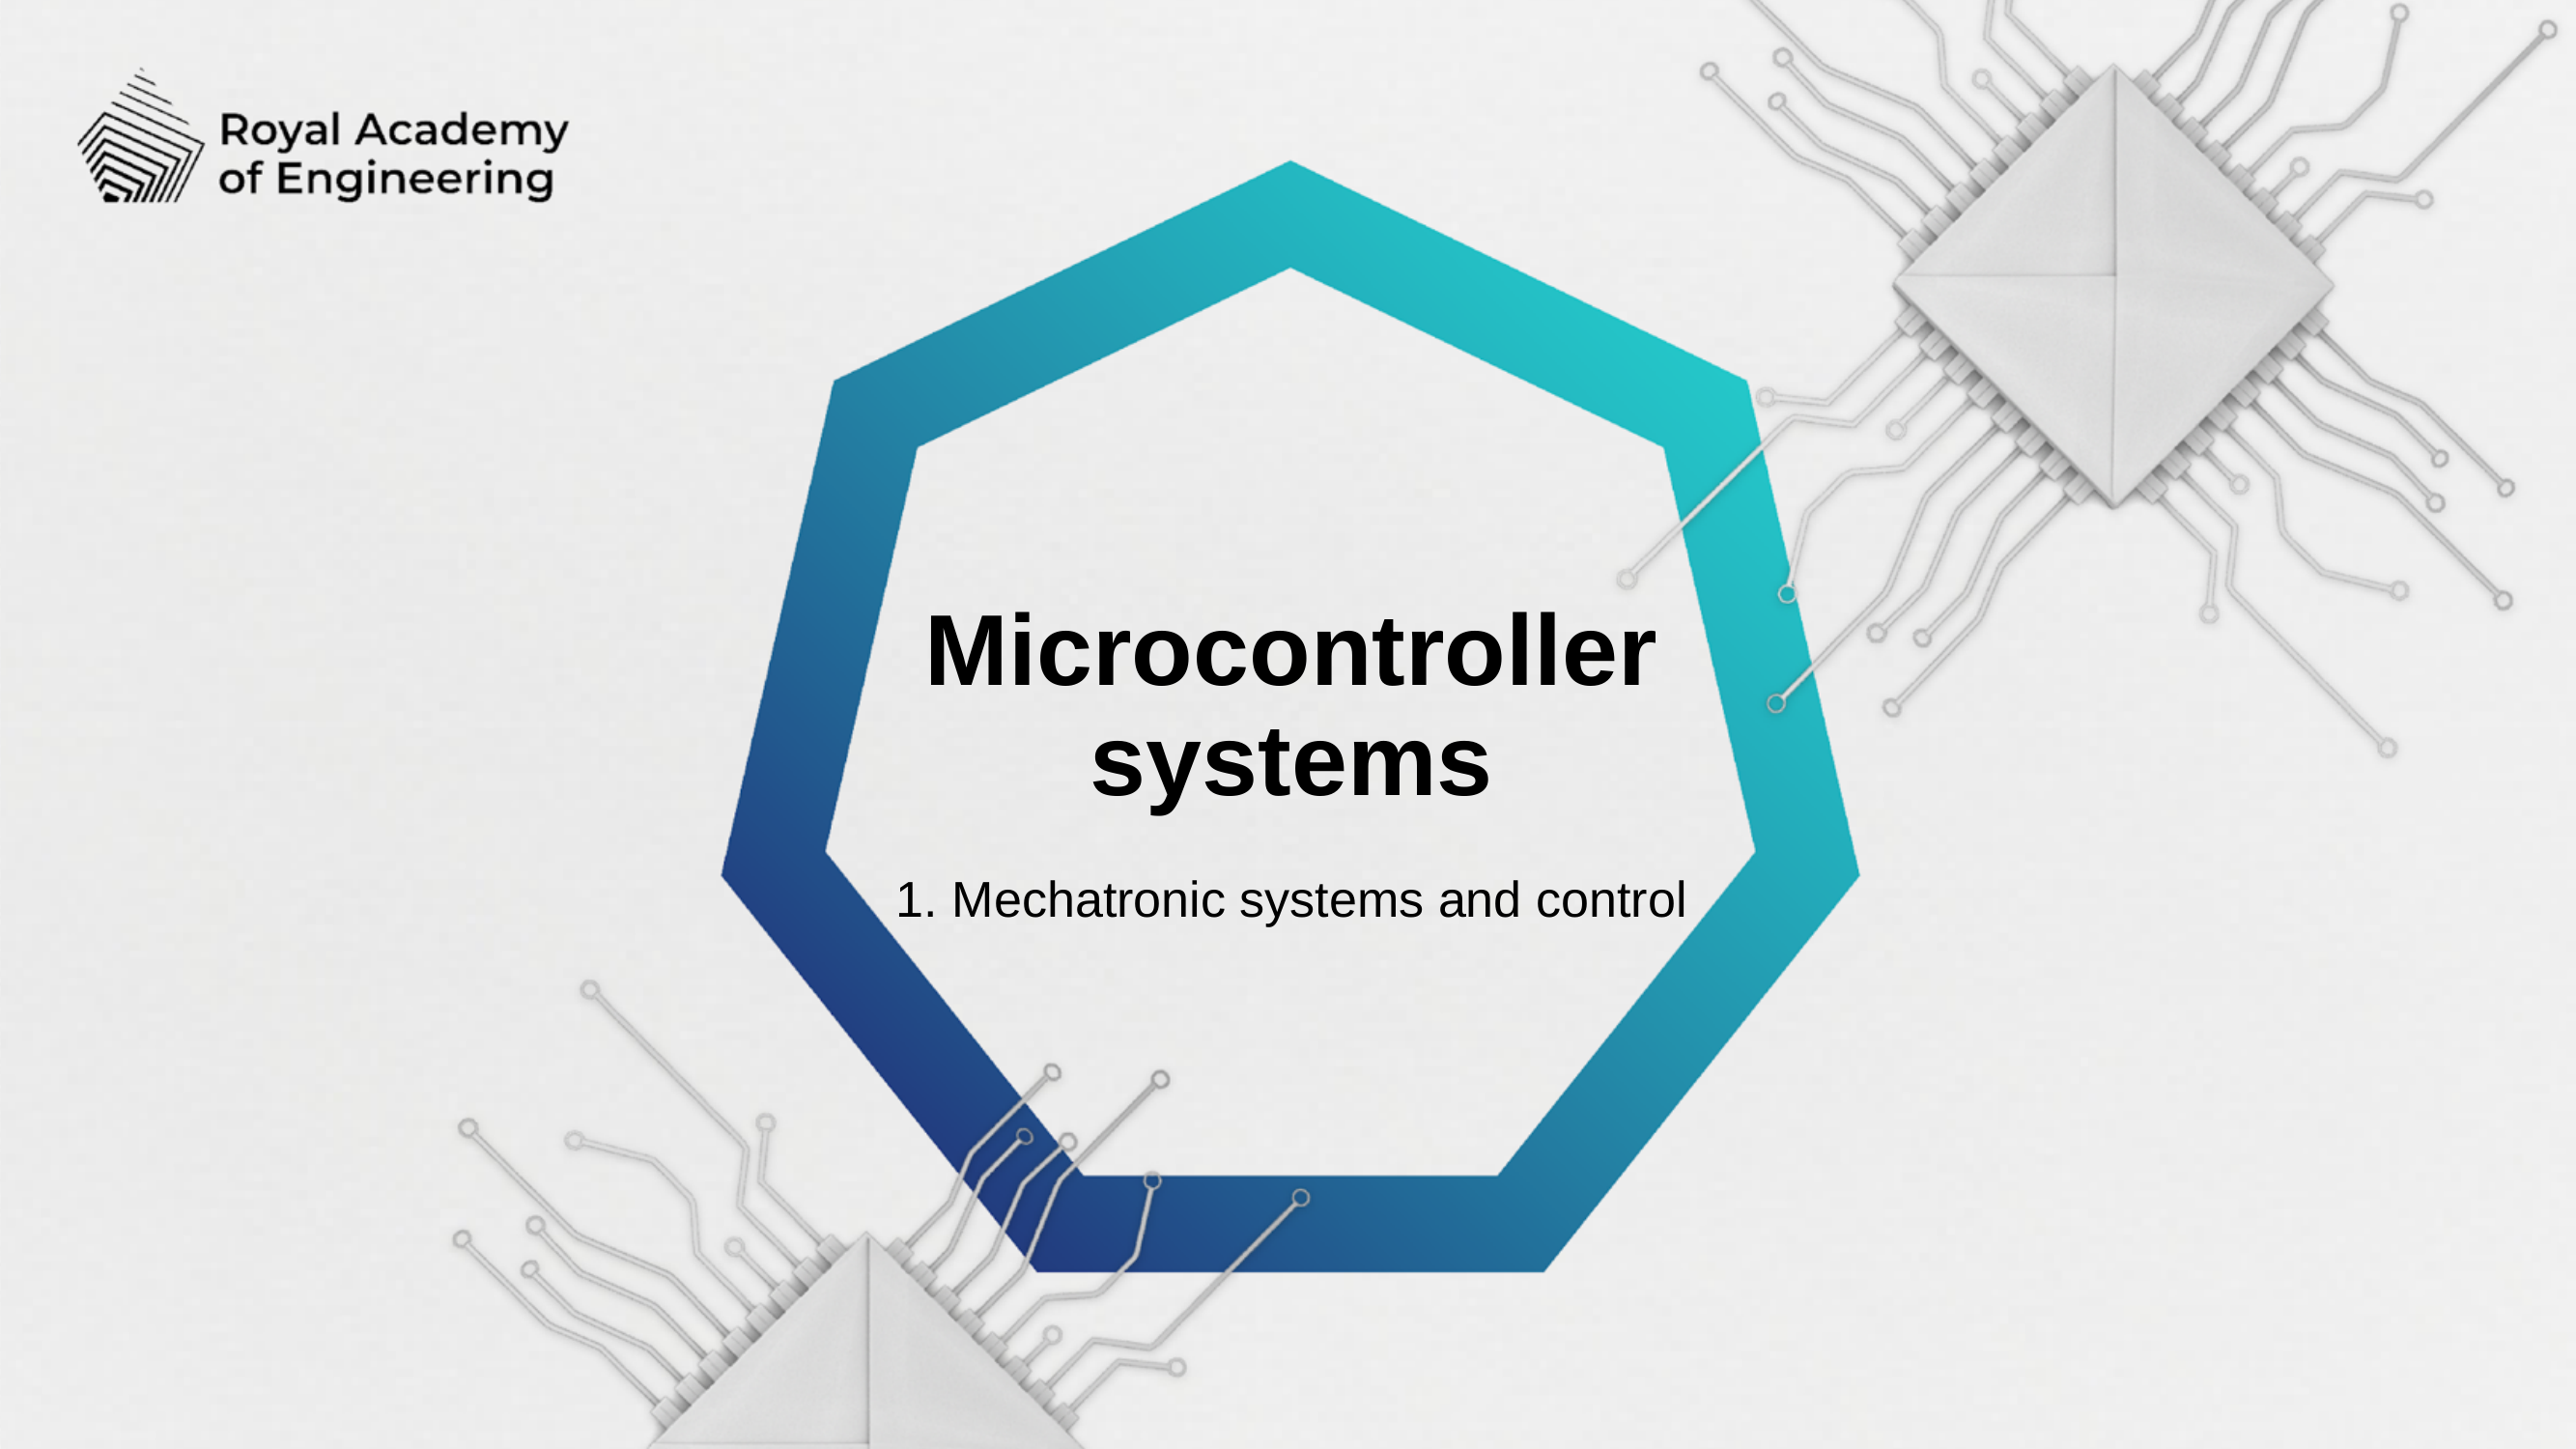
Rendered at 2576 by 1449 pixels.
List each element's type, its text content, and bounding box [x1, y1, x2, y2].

text_box Microcontroller systems 1. Mechatronic systems and control [800, 266, 1784, 1258]
picture [0, 0, 2576, 1449]
